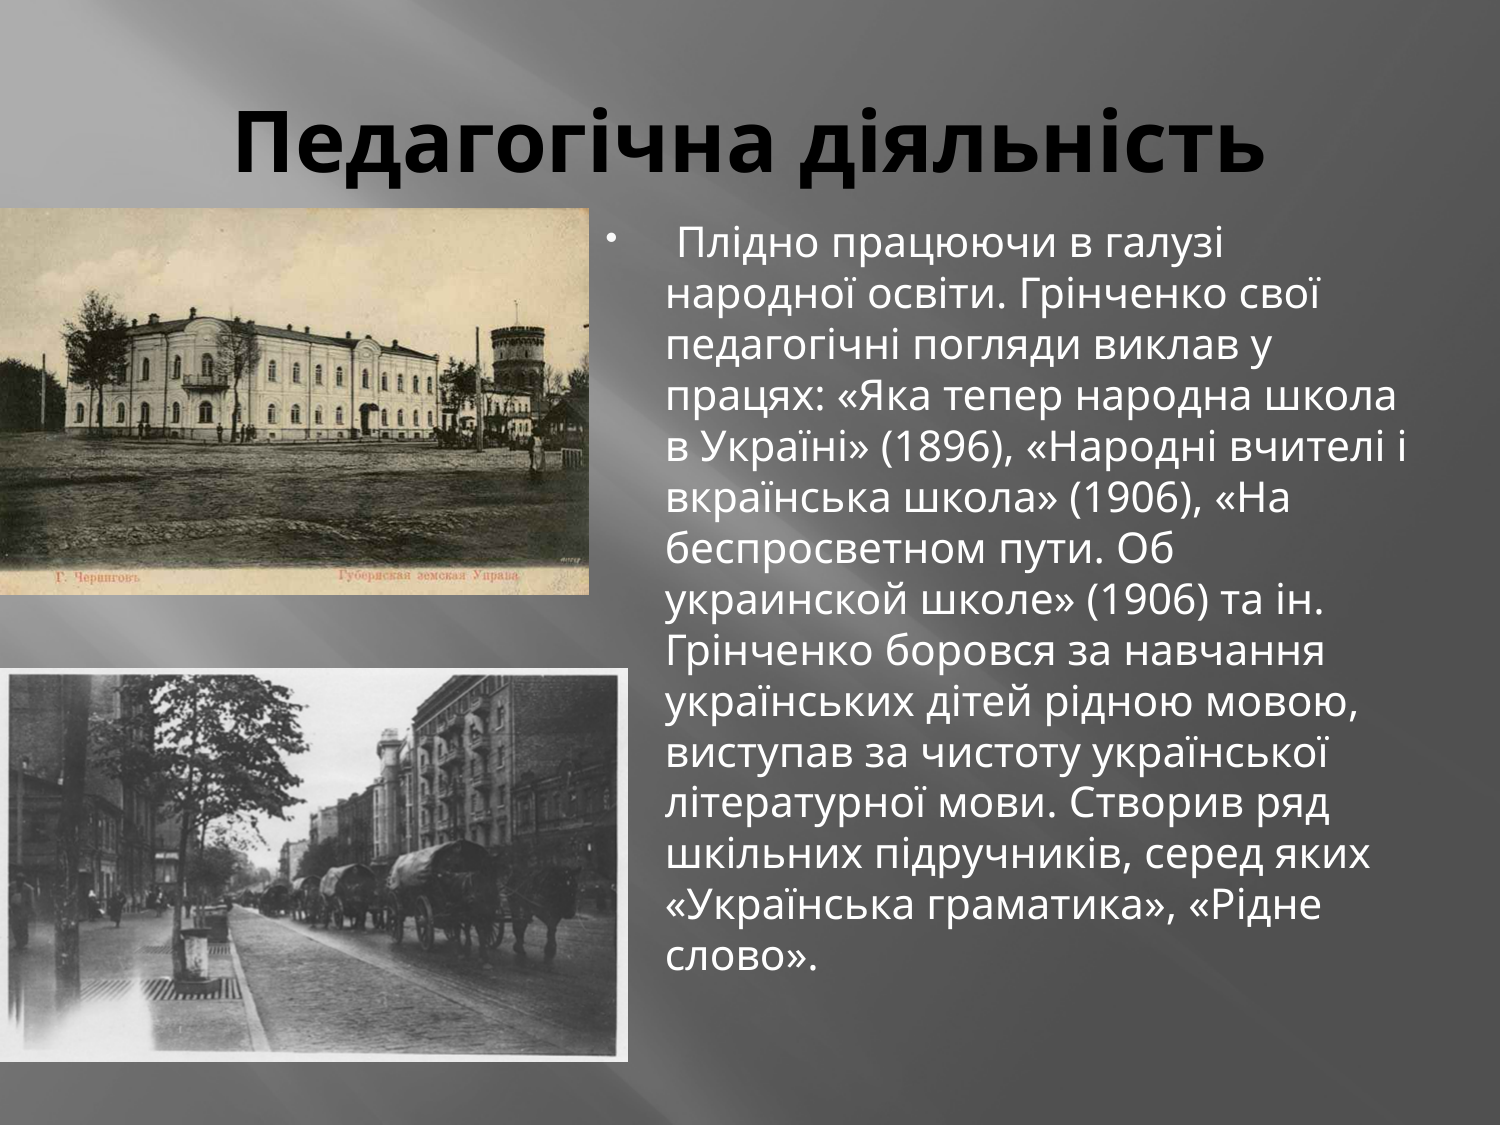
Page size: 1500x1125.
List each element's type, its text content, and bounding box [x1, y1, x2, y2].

list Плідно працюючи в галузі народної освіти. Грінченко свої педагогічні погляди виклав у працях: «Яка тепер народна школа в Україні» (1896), «Народні вчителі і вкраїнська школа» (1906), «На беспросветном пути. Об украинской школе» (1906) та ін. Грінченко боровся за навчання українських дітей рідною мовою, виступав за чистоту української літературної мови. Створив ряд шкільних підручників, серед яких «Українська граматика», «Рідне слово». [572, 208, 1425, 1005]
picture [0, 207, 589, 596]
title Педагогічна діяльність [75, 45, 1425, 208]
picture [0, 668, 628, 1062]
